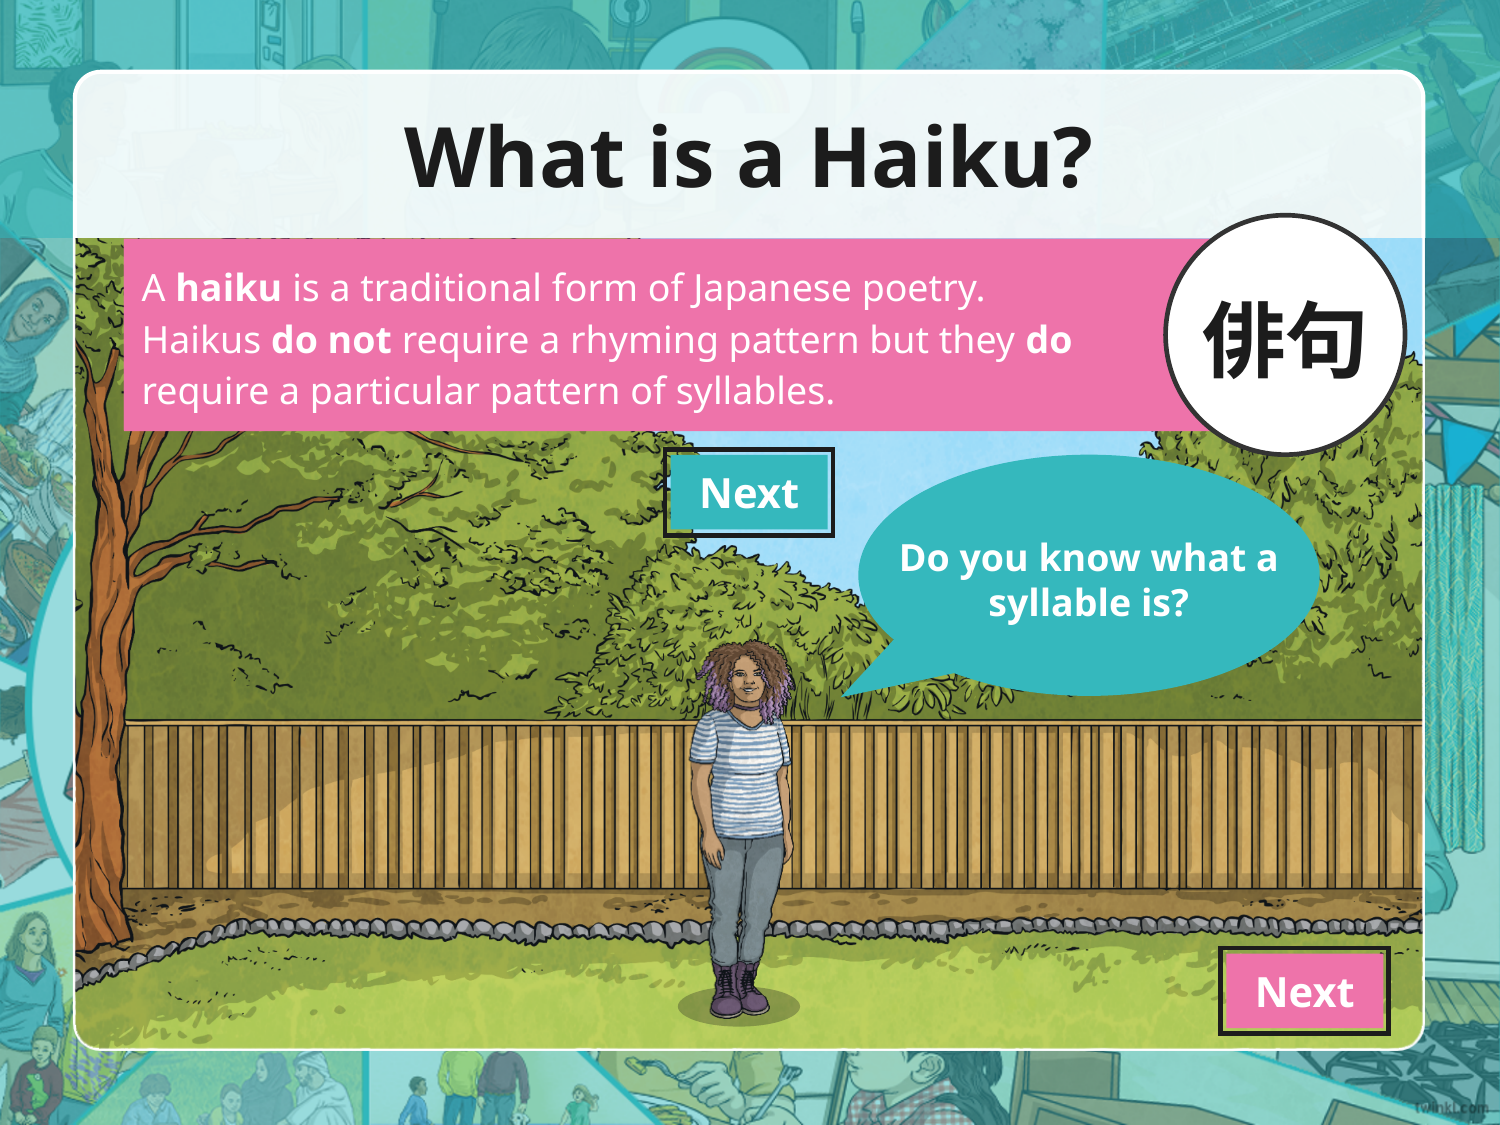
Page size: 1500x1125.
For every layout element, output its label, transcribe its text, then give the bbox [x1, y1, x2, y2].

picture [0, 0, 1500, 238]
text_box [0, 238, 1500, 1125]
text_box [123, 215, 1406, 455]
title What is a Haiku? [73, 76, 1426, 238]
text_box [841, 454, 1337, 696]
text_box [677, 639, 801, 1027]
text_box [665, 449, 834, 536]
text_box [1220, 947, 1389, 1034]
